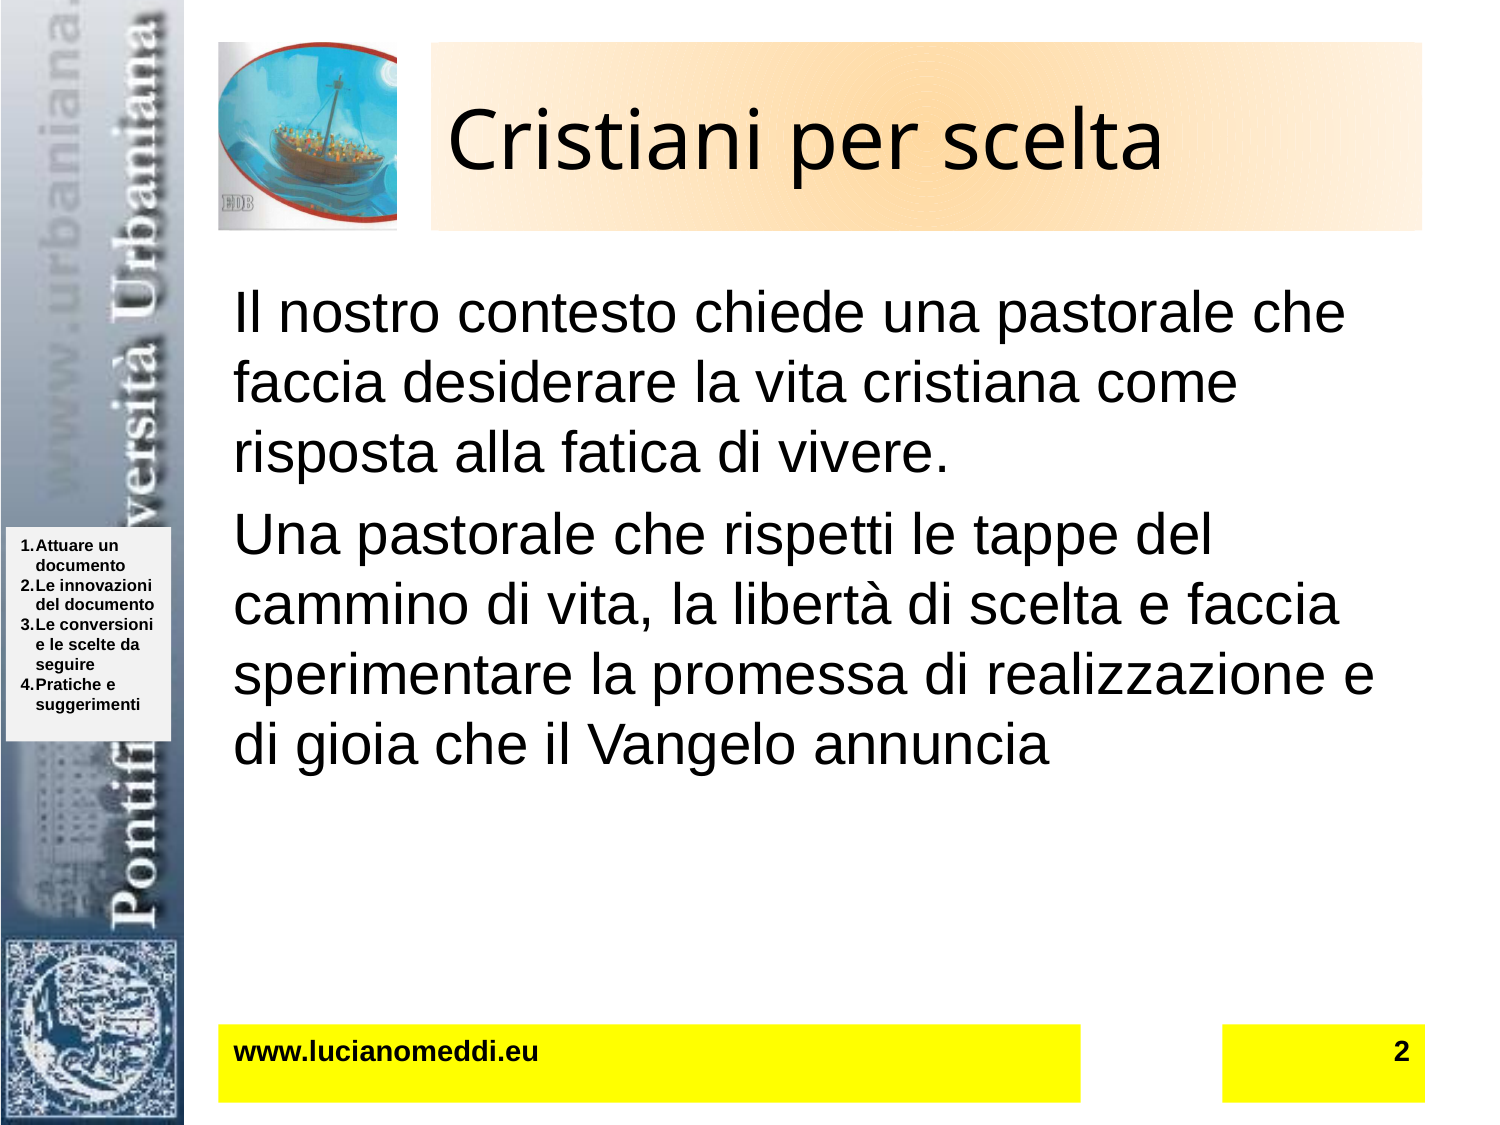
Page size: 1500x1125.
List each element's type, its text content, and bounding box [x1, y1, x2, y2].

list Il nostro contesto chiede una pastorale che faccia desiderare la vita cristiana come risposta alla fatica di vivere. Una pastorale che rispetti le tappe del cammino di vita, la libertà di scelta e faccia sperimentare la promessa di realizzazione e di gioia che il Vangelo annuncia [218, 267, 1425, 1010]
title Cristiani per scelta [431, 42, 1423, 231]
slide_number 2 [1222, 1024, 1426, 1103]
slide_number www.lucianomeddi.eu [218, 1024, 1081, 1103]
picture [0, 0, 184, 1125]
picture [218, 42, 397, 231]
